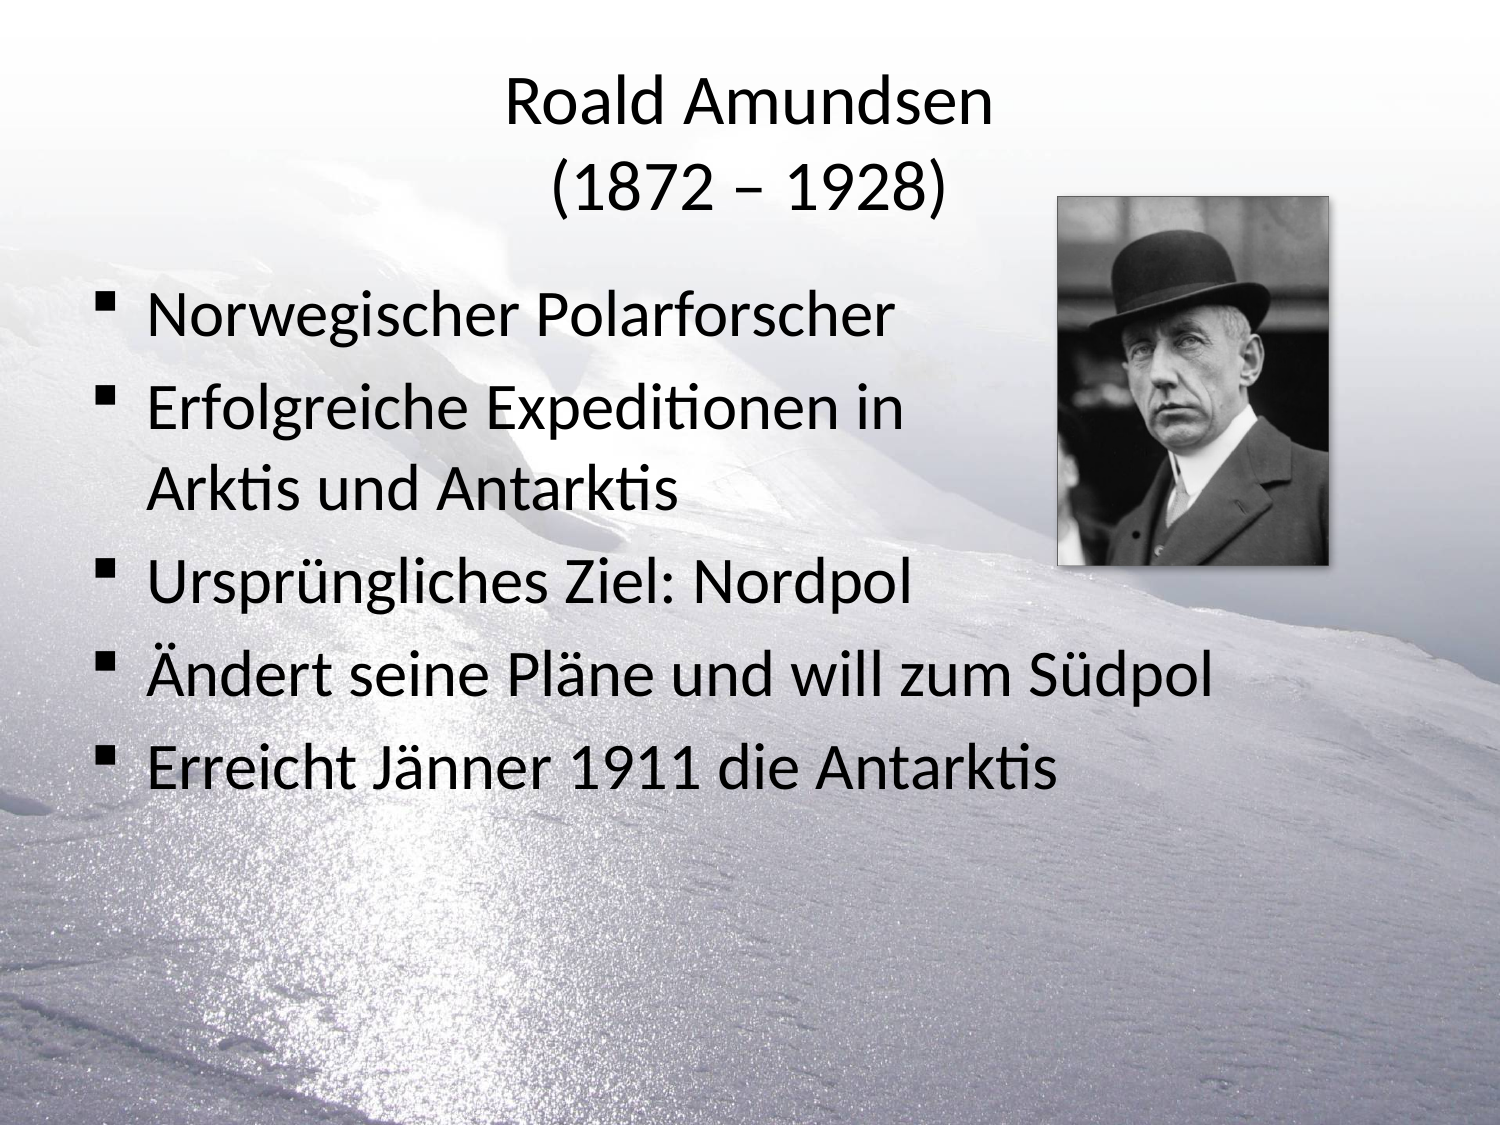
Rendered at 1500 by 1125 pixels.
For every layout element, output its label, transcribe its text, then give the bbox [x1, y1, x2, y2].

list Norwegischer Polarforscher Erfolgreiche Expeditionen in Arktis und Antarktis Ursprüngliches Ziel: Nordpol Ändert seine Pläne und will zum Südpol Erreicht Jänner 1911 die Antarktis [75, 262, 1425, 1005]
picture [0, 0, 1500, 1125]
title Roald Amundsen (1872 – 1928) [75, 45, 1425, 233]
